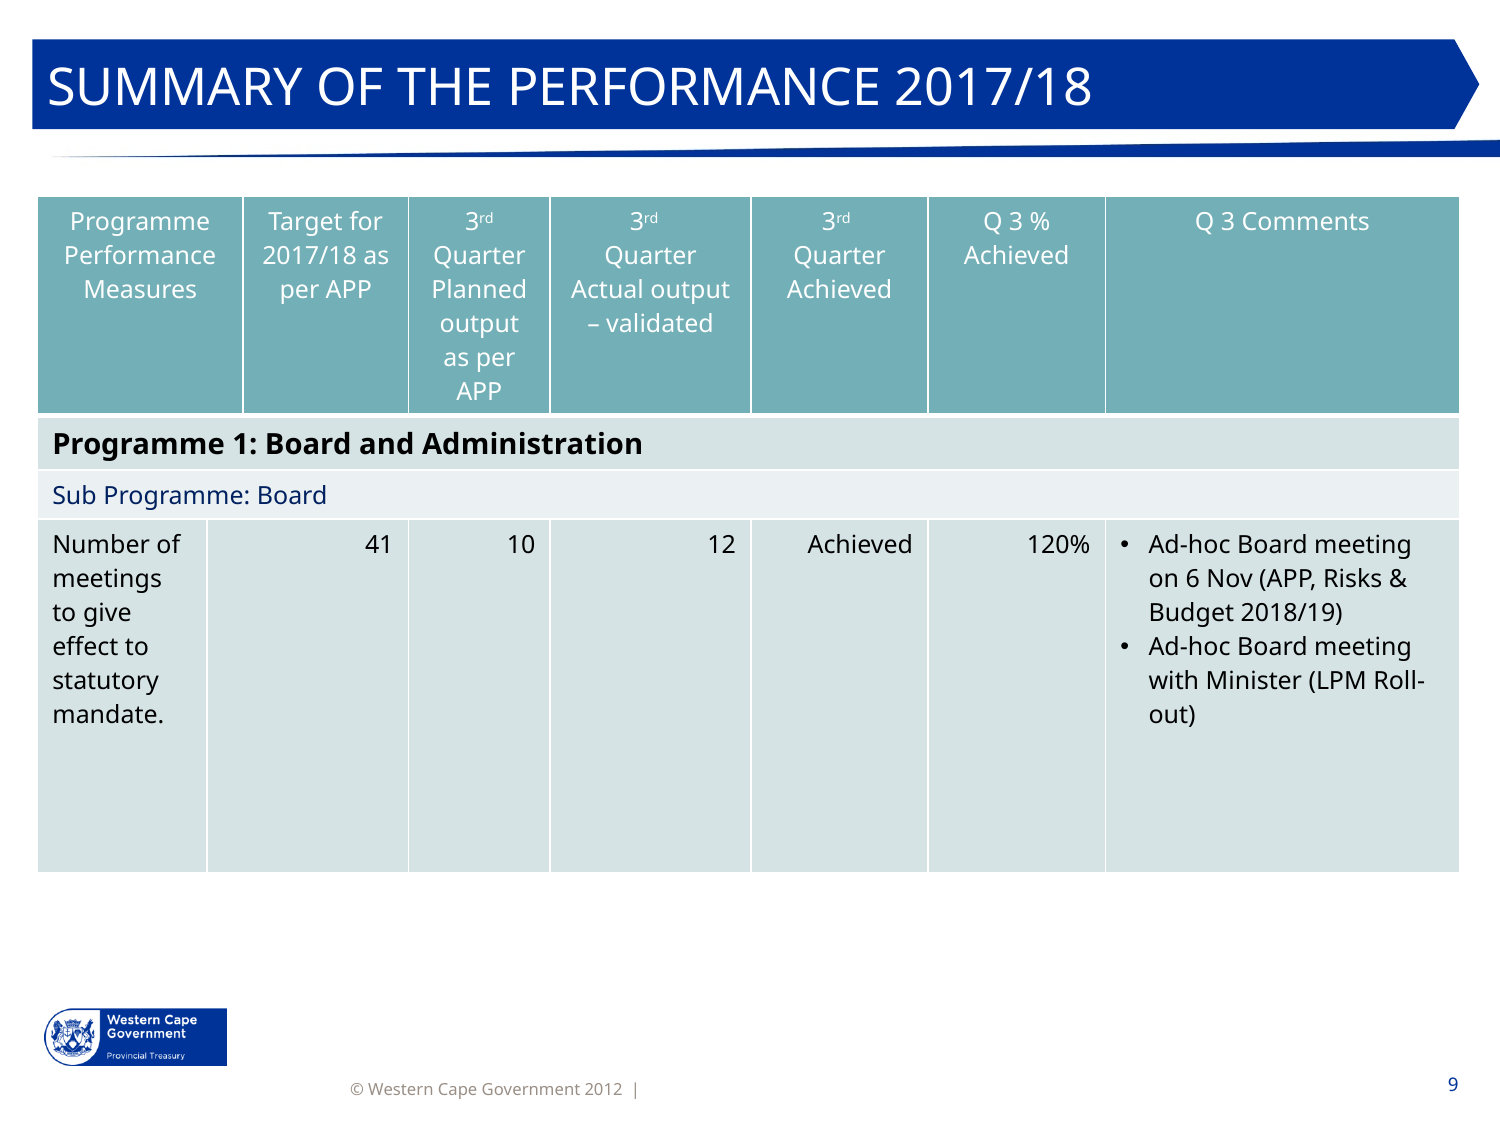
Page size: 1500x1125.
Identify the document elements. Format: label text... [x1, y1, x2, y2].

table_cell Number of meetings to give effect to statutory mandate. [38, 520, 206, 872]
picture [44, 1008, 227, 1066]
slide_number 9 [1374, 1061, 1459, 1099]
table_cell Achieved [752, 520, 927, 872]
table_cell 120% [929, 520, 1105, 872]
table_cell Programme 1: Board and Administration [38, 418, 1459, 469]
picture [0, 121, 1500, 184]
table_cell Ad-hoc Board meeting on 6 Nov (APP, Risks & Budget 2018/19) Ad-hoc Board meeting with Minister (LPM Roll-out) [1106, 520, 1459, 872]
text_box SUMMARY OF THE PERFORMANCE 2017/18 [32, 39, 1480, 130]
table_cell Sub Programme: Board [38, 471, 1459, 518]
table_header 3rd Quarter Actual output – validated [551, 197, 750, 413]
table_header 3rd Quarter Achieved [752, 197, 927, 413]
table_cell 12 [551, 520, 750, 872]
table_header Q 3 % Achieved [929, 197, 1105, 413]
table_cell 10 [409, 520, 549, 872]
table_cell 41 [208, 520, 408, 872]
table_header Target for 2017/18 as per APP [244, 197, 408, 413]
table_header Q 3 Comments [1106, 197, 1459, 413]
table_header Programme Performance Measures [38, 197, 242, 413]
table_header 3rd Quarter Planned output as per APP [409, 197, 549, 413]
